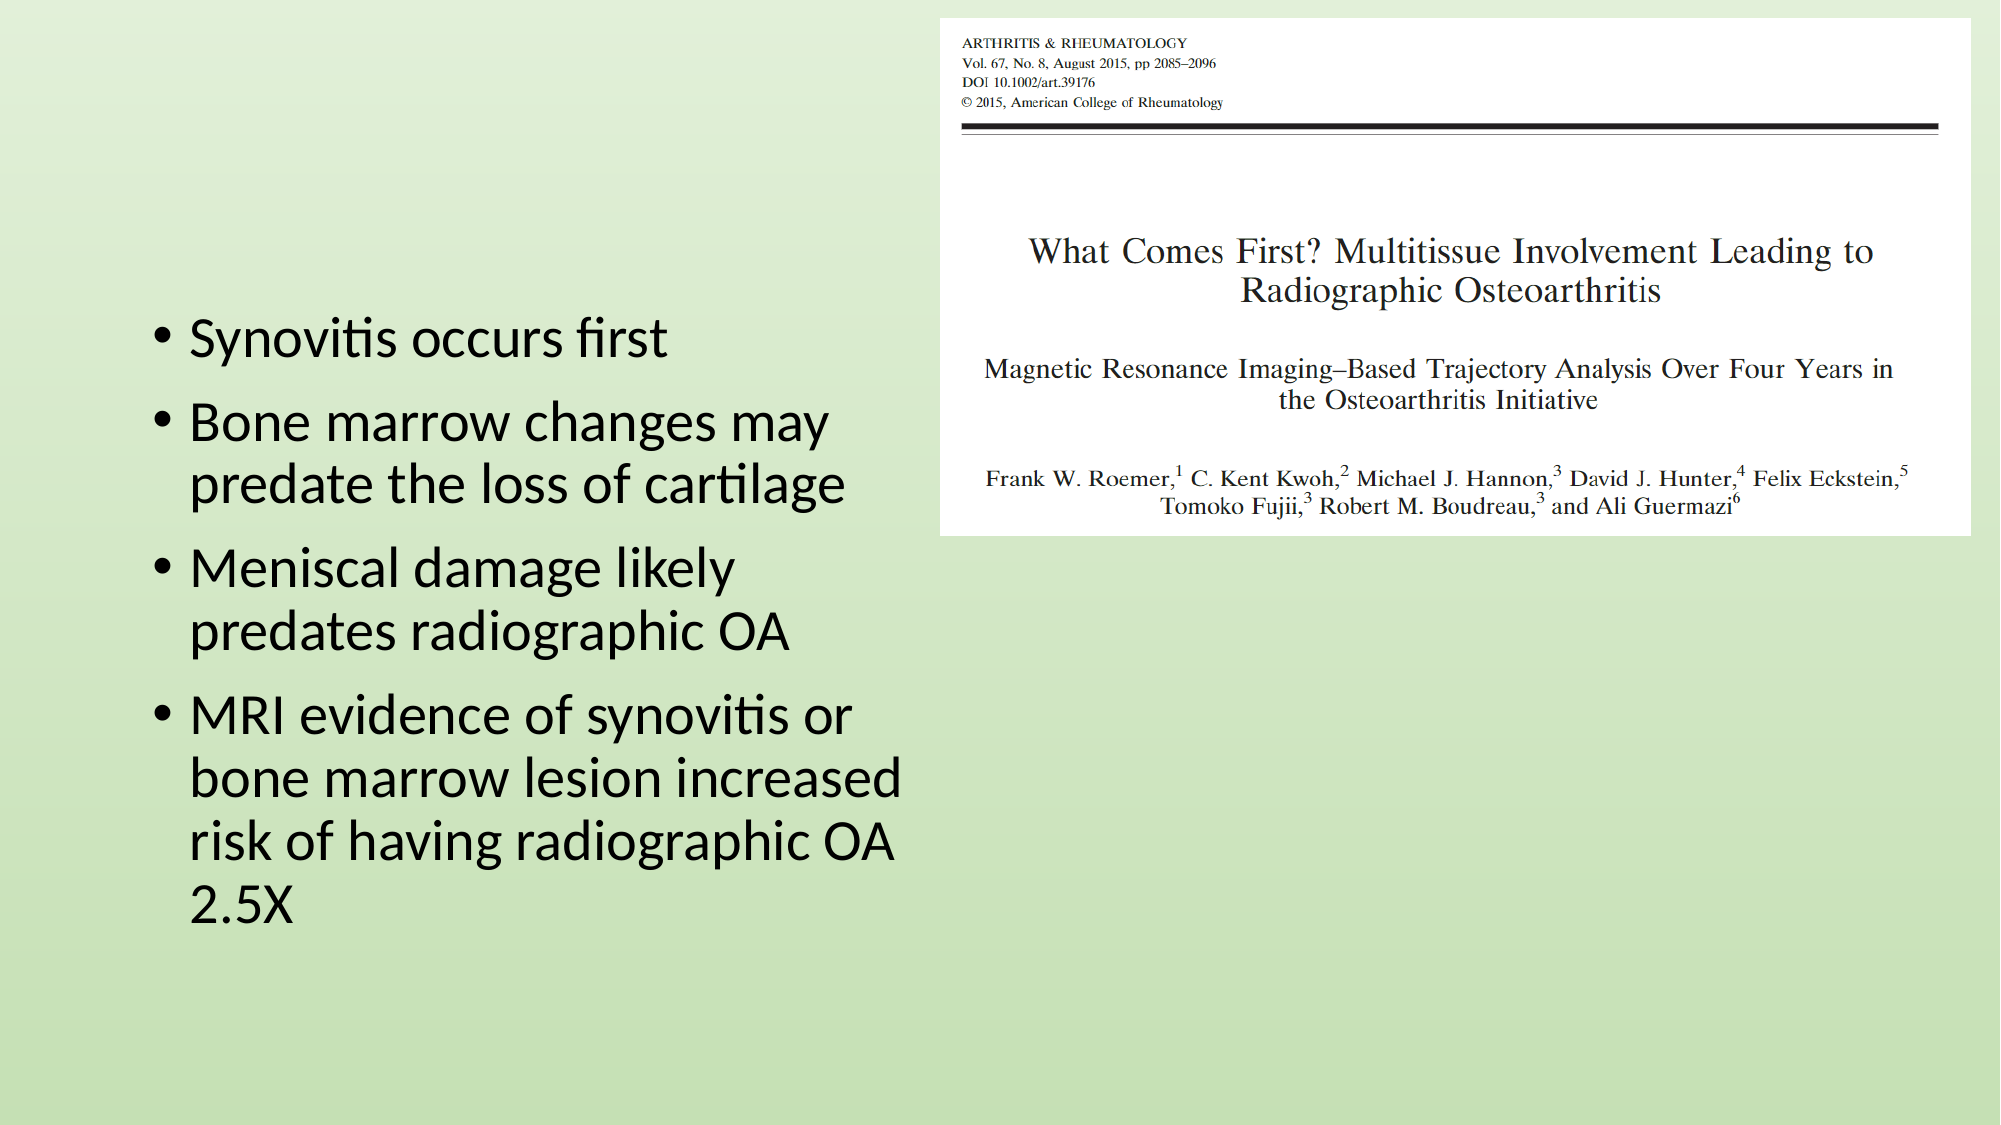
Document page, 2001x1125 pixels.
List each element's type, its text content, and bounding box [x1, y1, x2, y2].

picture [940, 18, 1971, 536]
list Synovitis occurs first Bone marrow changes may predate the loss of cartilage Meniscal damage likely predates radiographic OA MRI evidence of synovitis or bone marrow lesion increased risk of having radiographic OA 2.5X [137, 299, 952, 1014]
